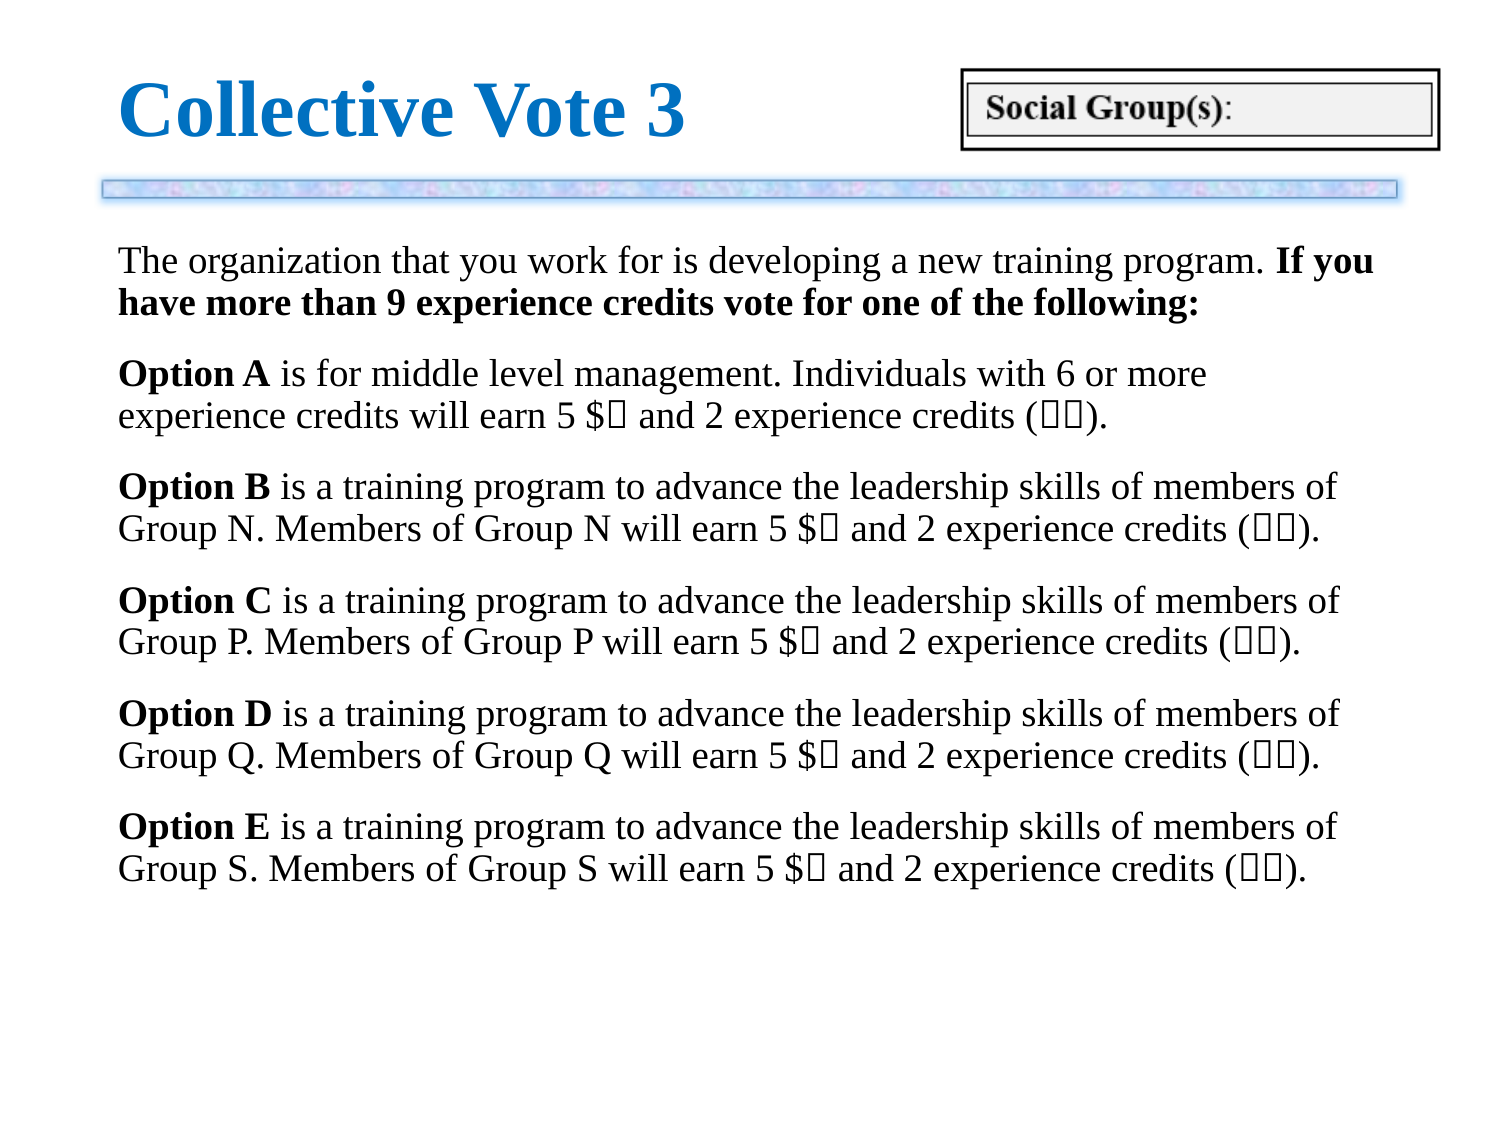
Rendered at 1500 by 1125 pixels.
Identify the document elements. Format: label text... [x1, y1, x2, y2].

title Collective Vote 3 [103, 59, 1397, 161]
picture [953, 59, 1447, 156]
list The organization that you work for is developing a new training program. If you have more than 9 experience credits vote for one of the following: Option A is for middle level management. Individuals with 6 or more experience credits will earn 5 $ and 2 experience credits (). Option B is a training program to advance the leadership skills of members of Group N. Members of Group N will earn 5 $ and 2 experience credits (). Option C is a training program to advance the leadership skills of members of Group P. Members of Group P will earn 5 $ and 2 experience credits (). Option D is a training program to advance the leadership skills of members of Group Q. Members of Group Q will earn 5 $ and 2 experience credits (). Option E is a training program to advance the leadership skills of members of Group S. Members of Group S will earn 5 $ and 2 experience credits (). [103, 232, 1397, 1037]
picture [105, 183, 1395, 195]
